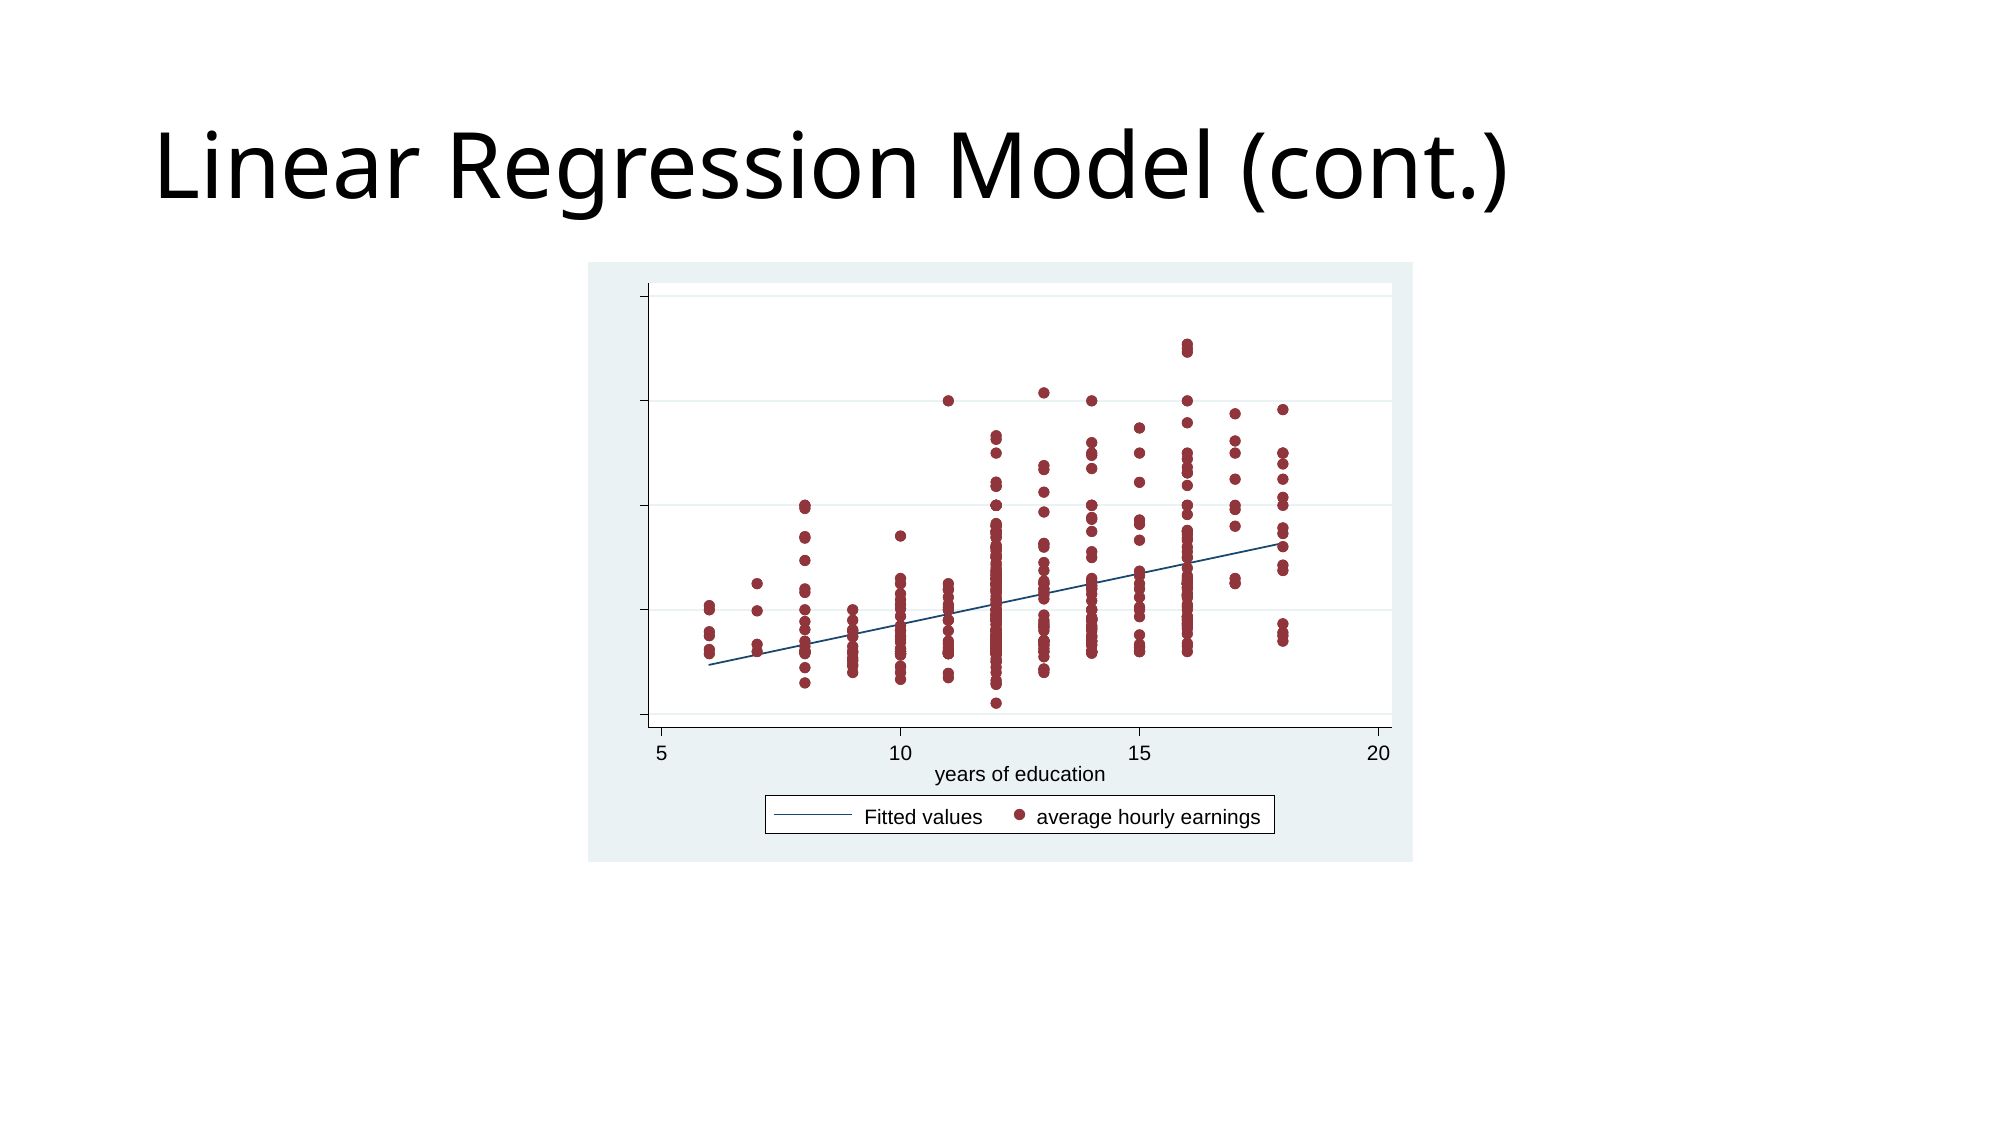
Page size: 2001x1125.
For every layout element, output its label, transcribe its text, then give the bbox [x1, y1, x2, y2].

title Linear Regression Model (cont.) [137, 59, 1863, 278]
picture [587, 261, 1413, 864]
